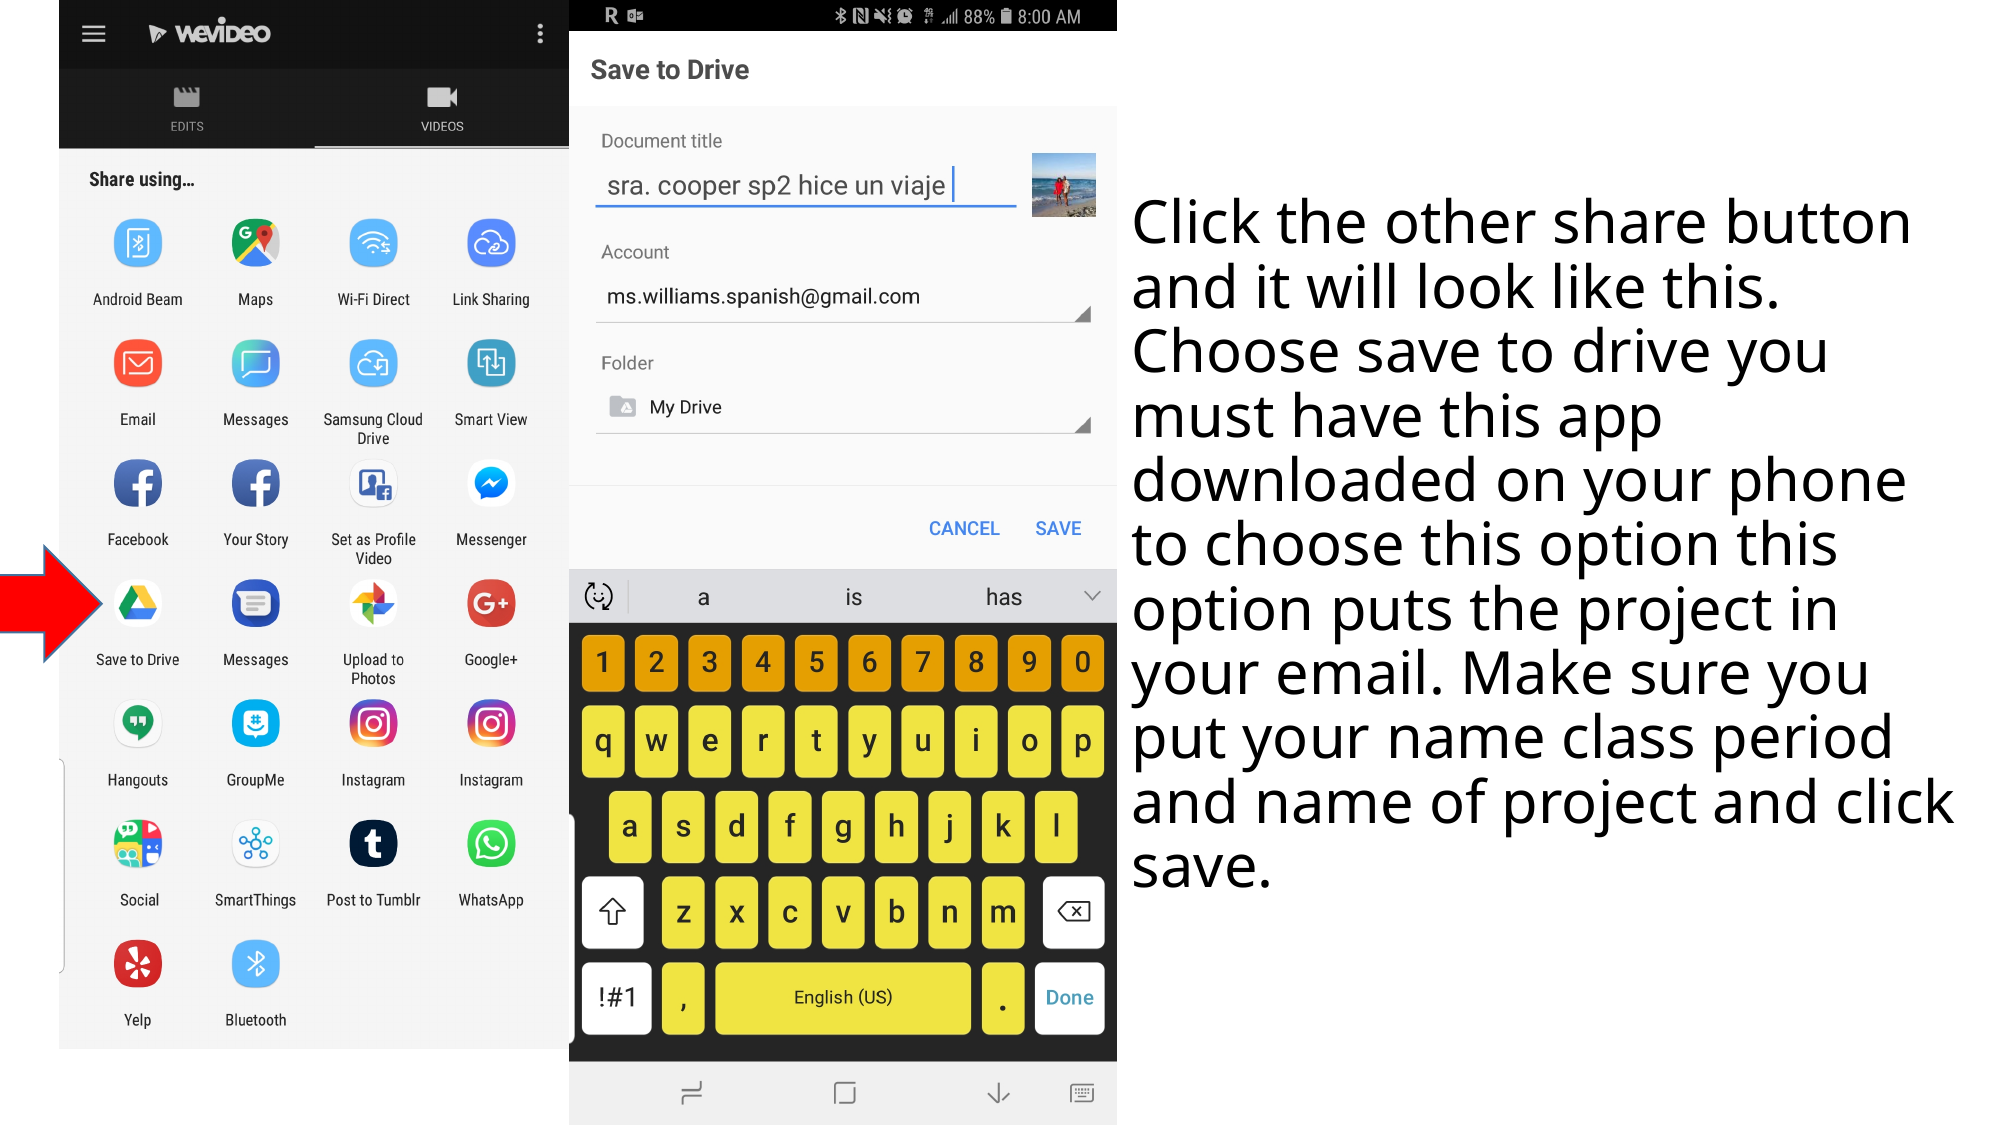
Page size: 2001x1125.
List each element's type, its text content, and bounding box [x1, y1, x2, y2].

text_box [0, 544, 59, 664]
picture [569, 0, 1117, 1125]
title Click the other share button and it will look like this. Choose save to drive you must have this app downloaded on your phone to choose this option this option puts the project in your email. Make sure you put your name class period and name of project and click save. [1117, 179, 1977, 914]
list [59, 0, 569, 1050]
